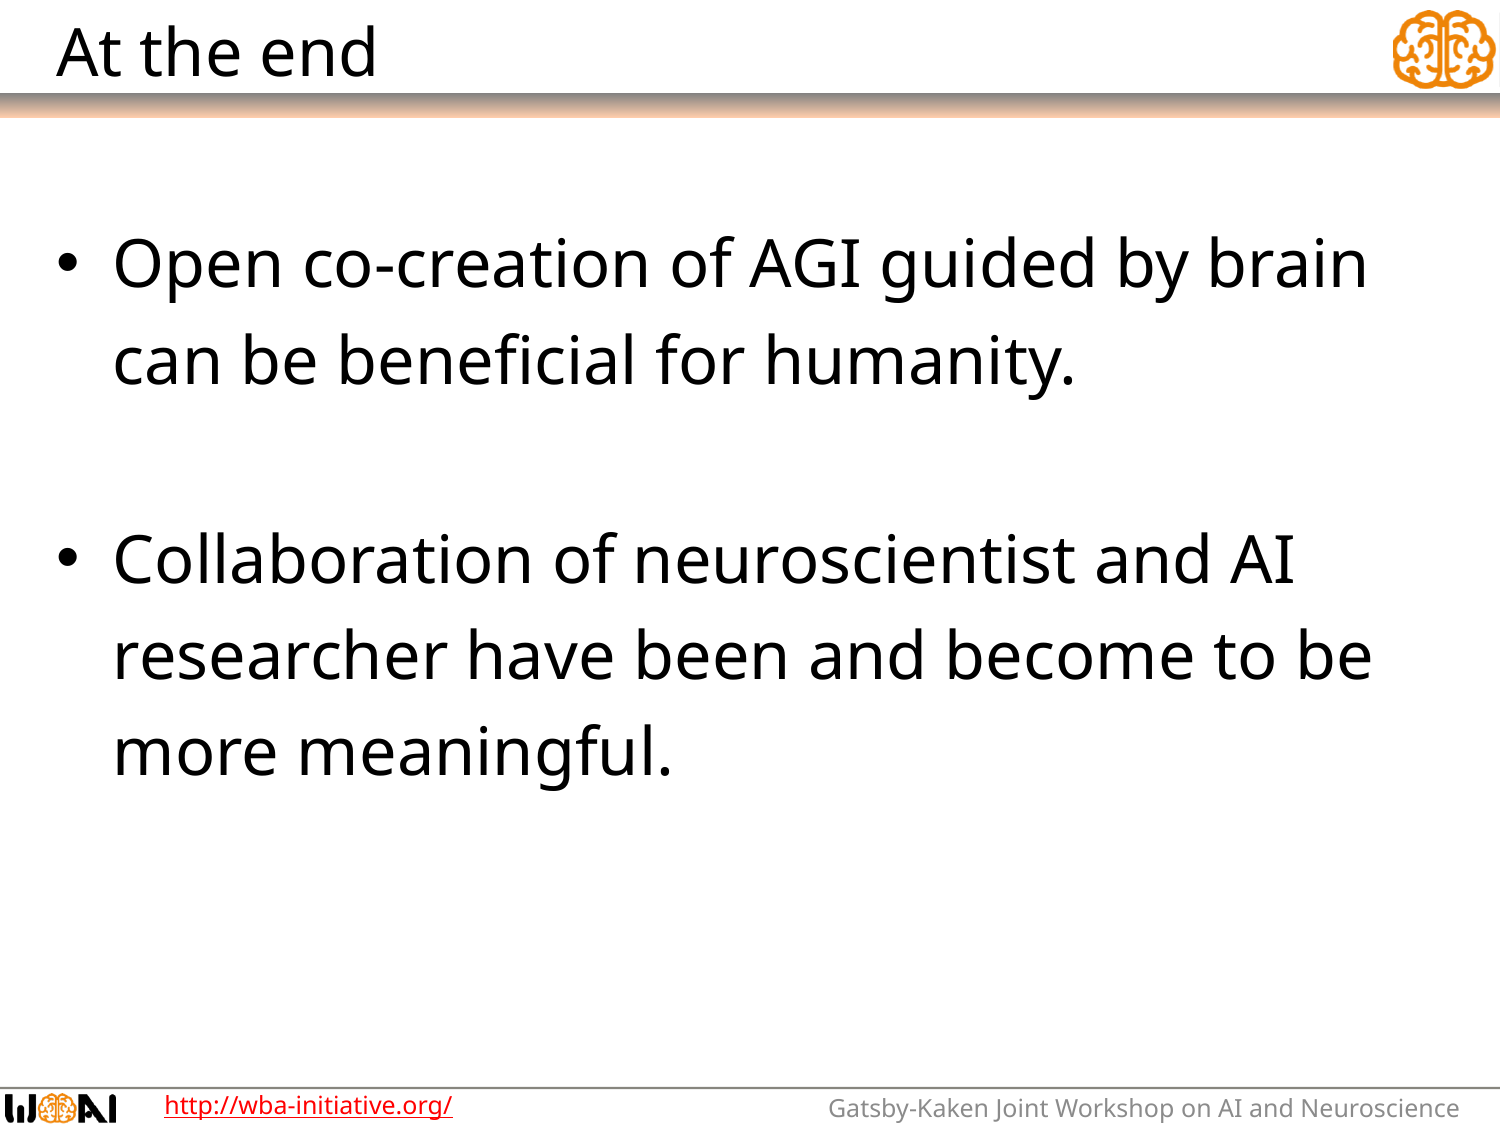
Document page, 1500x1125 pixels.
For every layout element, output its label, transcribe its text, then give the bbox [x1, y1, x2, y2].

title At the end [41, 1, 1364, 98]
footer Gatsby-Kaken Joint Workshop on AI and Neuroscience [642, 1089, 1483, 1125]
picture [5, 1093, 116, 1125]
picture [1393, 10, 1500, 91]
list Open co-creation of AGI guided by brain can be beneficial for humanity. Collaboration of neuroscientist and AI researcher have been and become to be more meaningful. [41, 124, 1467, 1024]
